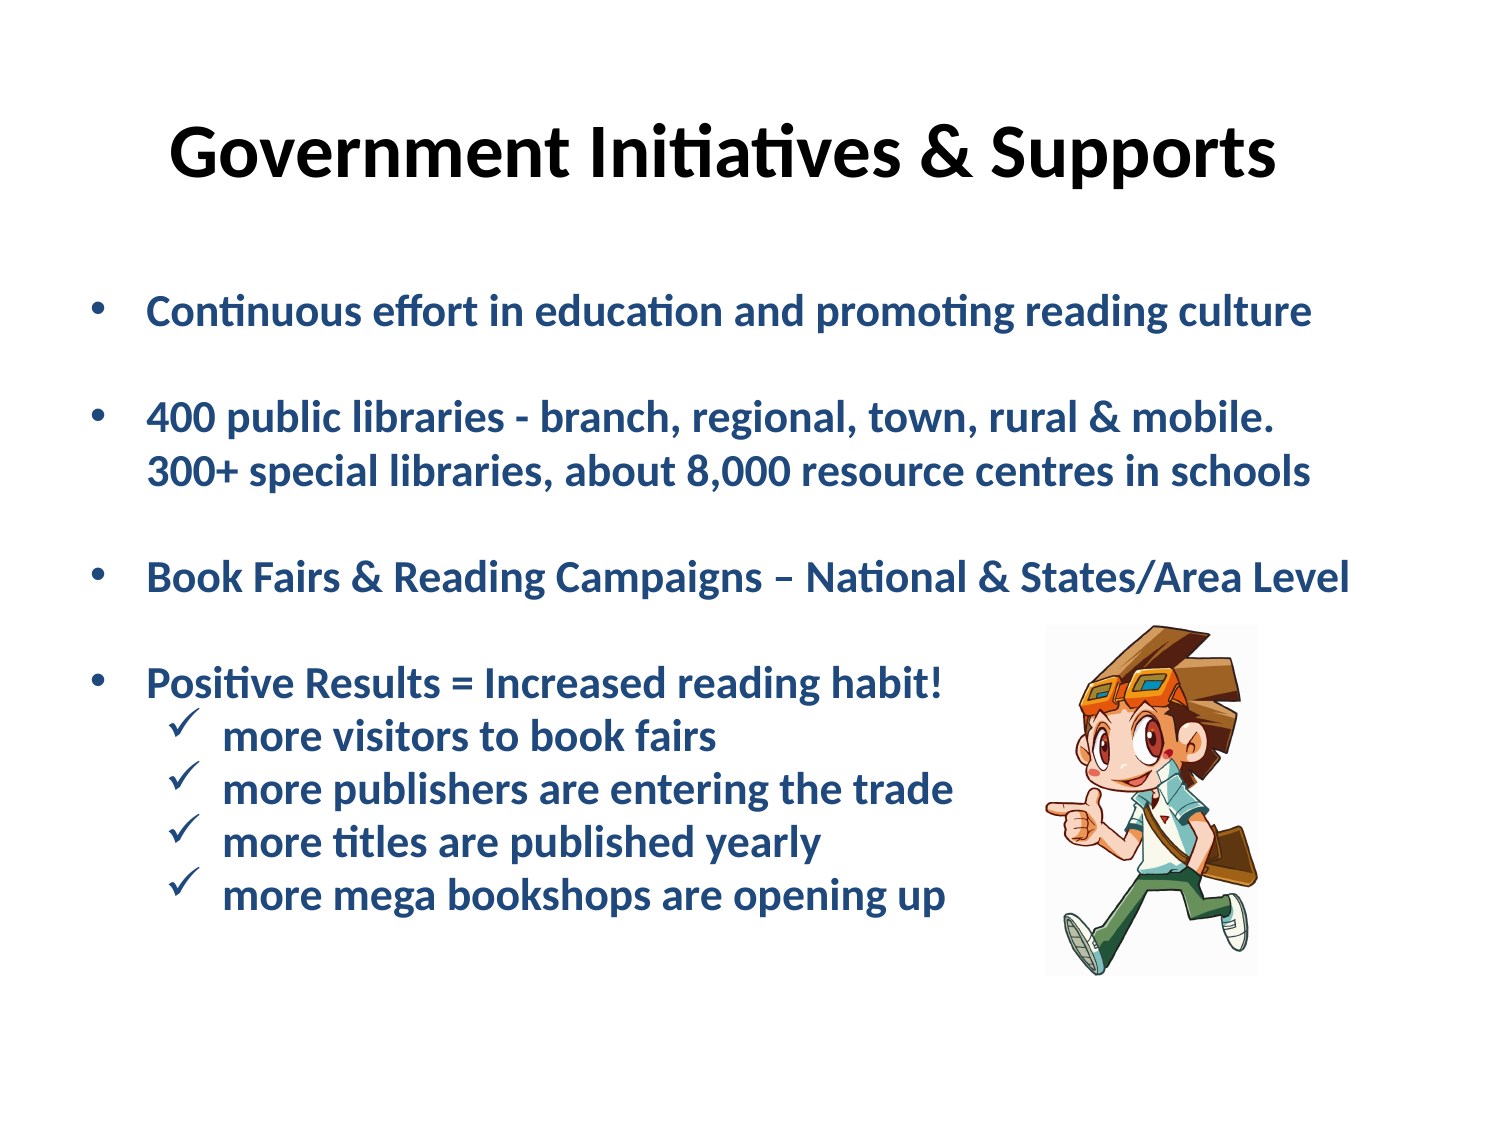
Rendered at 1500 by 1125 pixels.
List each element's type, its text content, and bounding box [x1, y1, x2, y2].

list Continuous effort in education and promoting reading culture 400 public libraries - branch, regional, town, rural & mobile. 300+ special libraries, about 8,000 resource centres in schools Book Fairs & Reading Campaigns – National & States/Area Level Positive Results = Increased reading habit! more visitors to book fairs more publishers are entering the trade more titles are published yearly more mega bookshops are opening up [75, 220, 1425, 963]
title Government Initiatives & Supports [75, 71, 1425, 220]
picture [1045, 625, 1258, 977]
